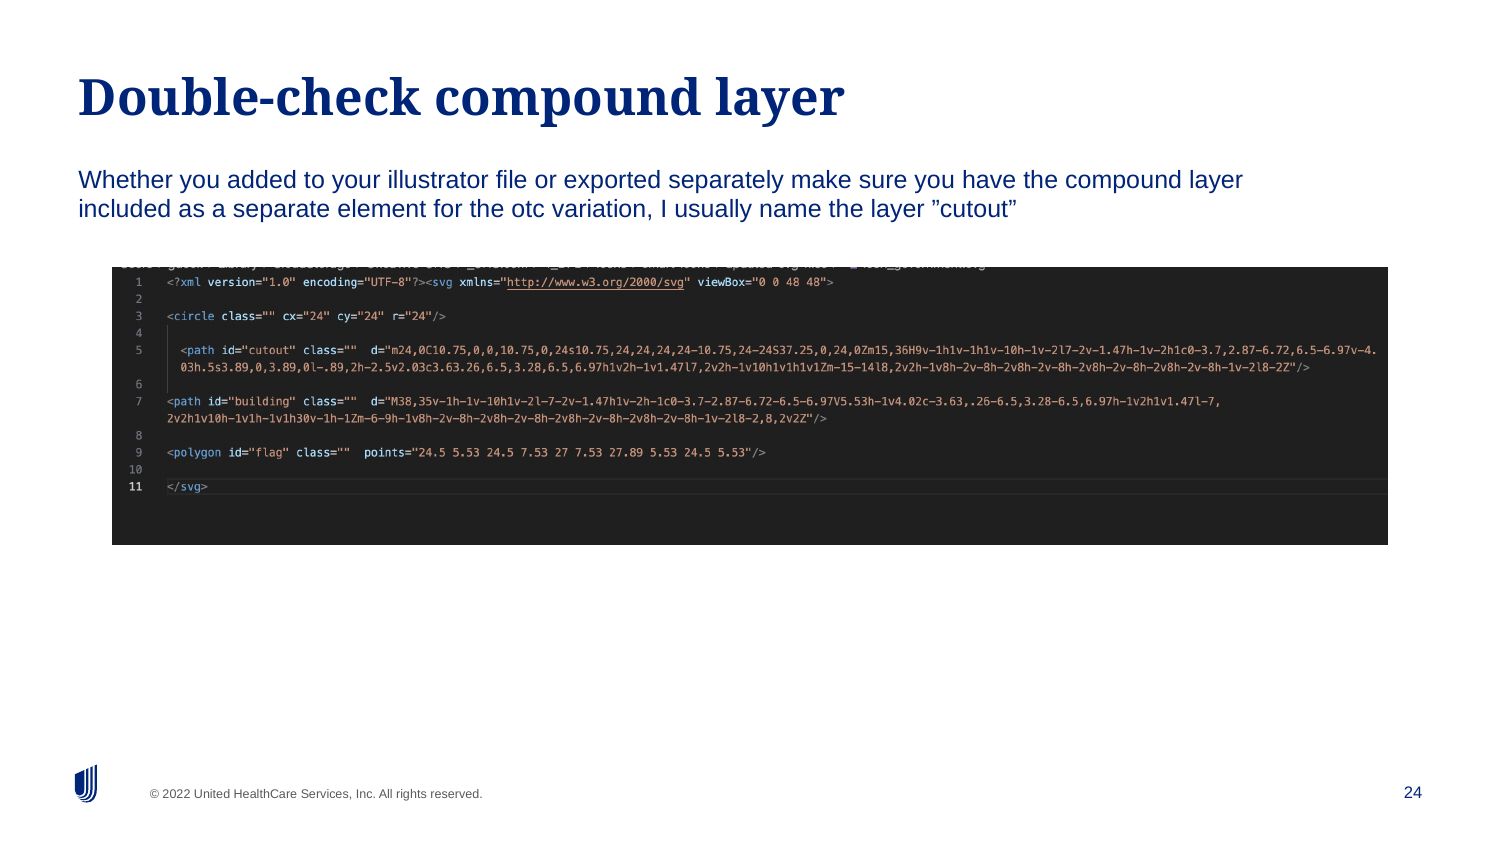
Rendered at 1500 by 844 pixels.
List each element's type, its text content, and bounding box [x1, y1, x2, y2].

text_box Whether you added to your illustrator file or exported separately make sure you have the compound layer included as a separate element for the otc variation, I usually name the layer ”cutout” [63, 155, 1339, 231]
picture [112, 267, 1388, 545]
slide_number 24 [1379, 768, 1438, 815]
title Double-check compound layer [63, 57, 1429, 149]
